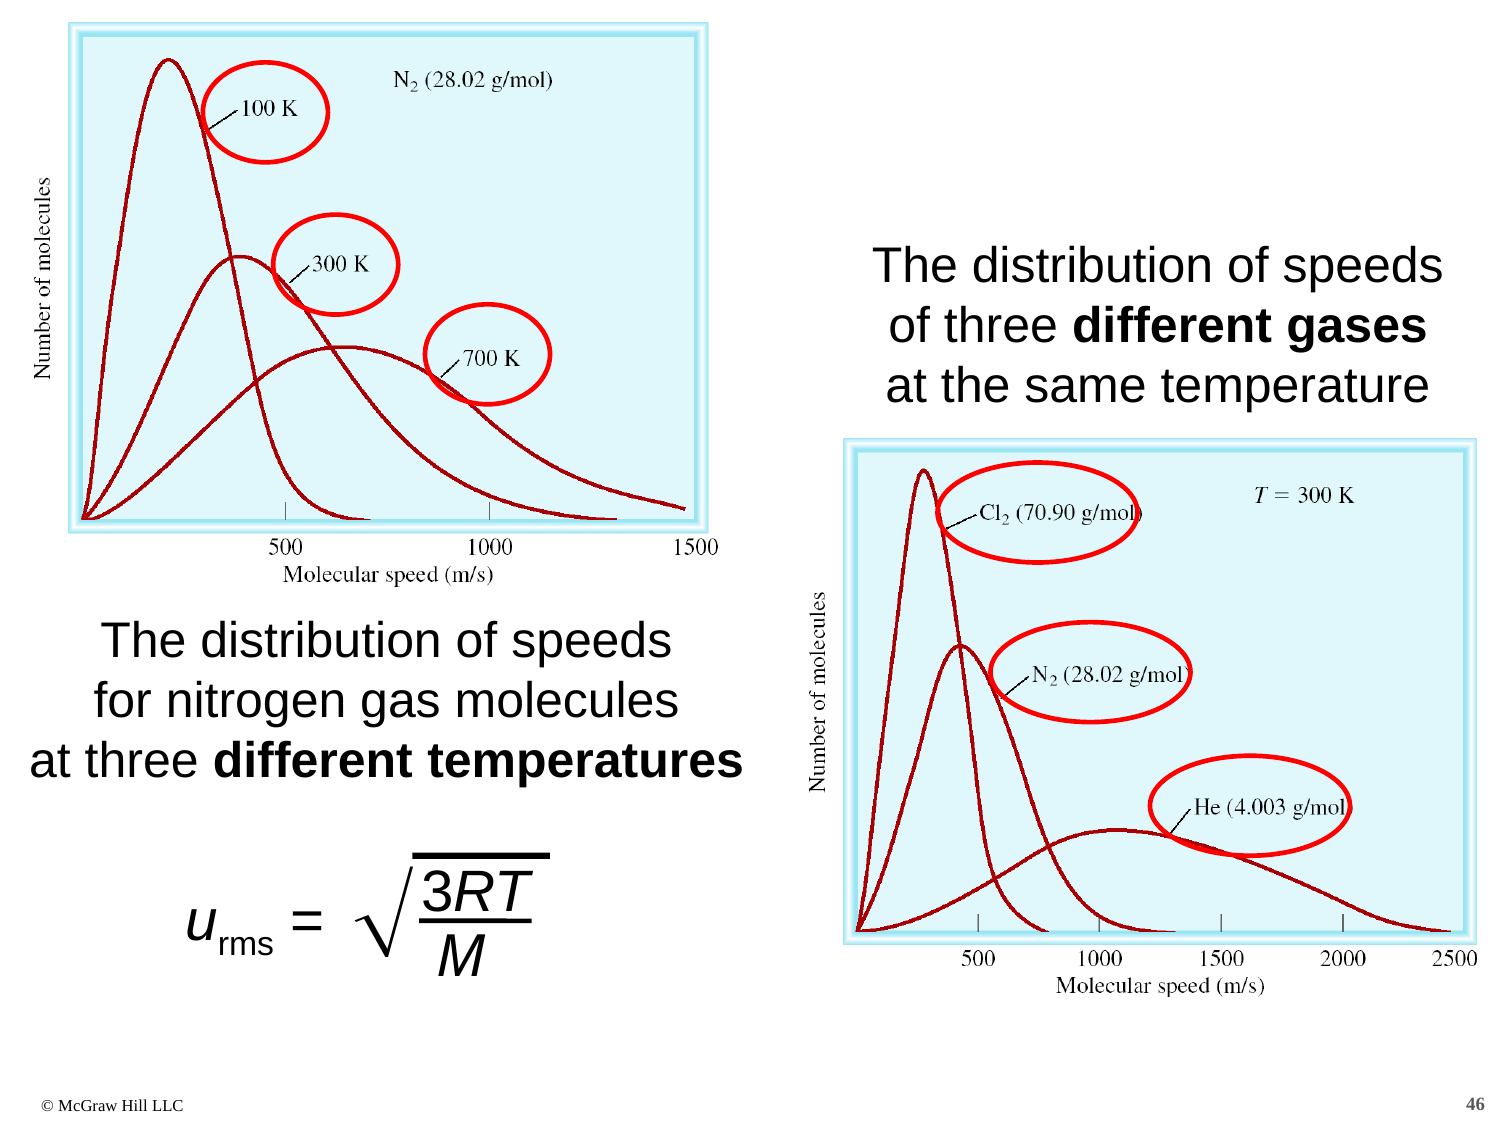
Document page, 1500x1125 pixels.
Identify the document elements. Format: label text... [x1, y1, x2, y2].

text_box The distribution of speeds of three different gases at the same temperature [857, 224, 1459, 420]
text_box The distribution of speeds for nitrogen gas molecules at three different temperatures [14, 599, 759, 795]
picture [13, 21, 738, 588]
slide_number 46 [1427, 1087, 1500, 1120]
picture [787, 437, 1500, 998]
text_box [165, 837, 550, 996]
